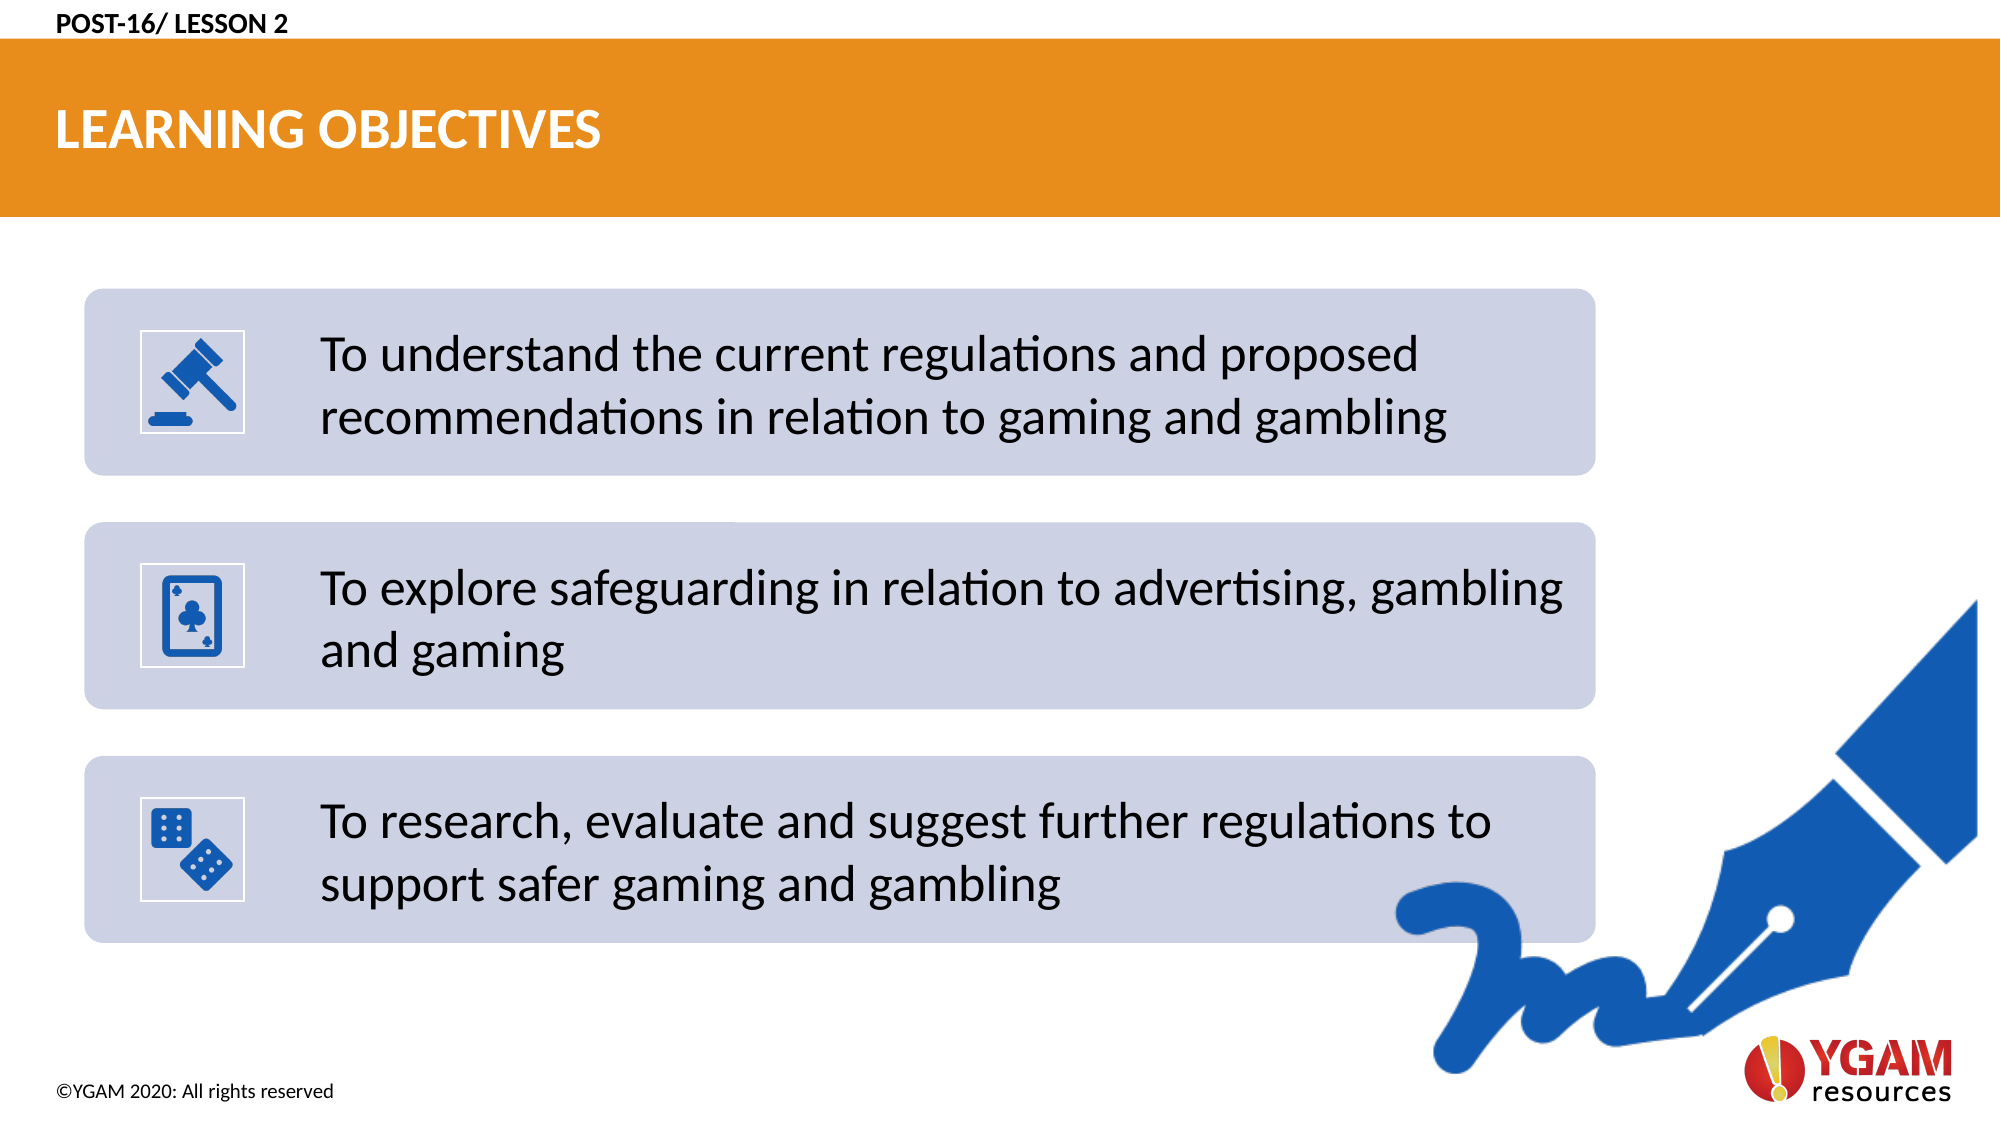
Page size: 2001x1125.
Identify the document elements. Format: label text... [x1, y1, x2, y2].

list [84, 288, 1596, 944]
title LEARNING OBJECTIVES [40, 40, 1956, 219]
picture [1386, 545, 1987, 1125]
list POST-16/ LESSON 2 [40, 0, 920, 57]
